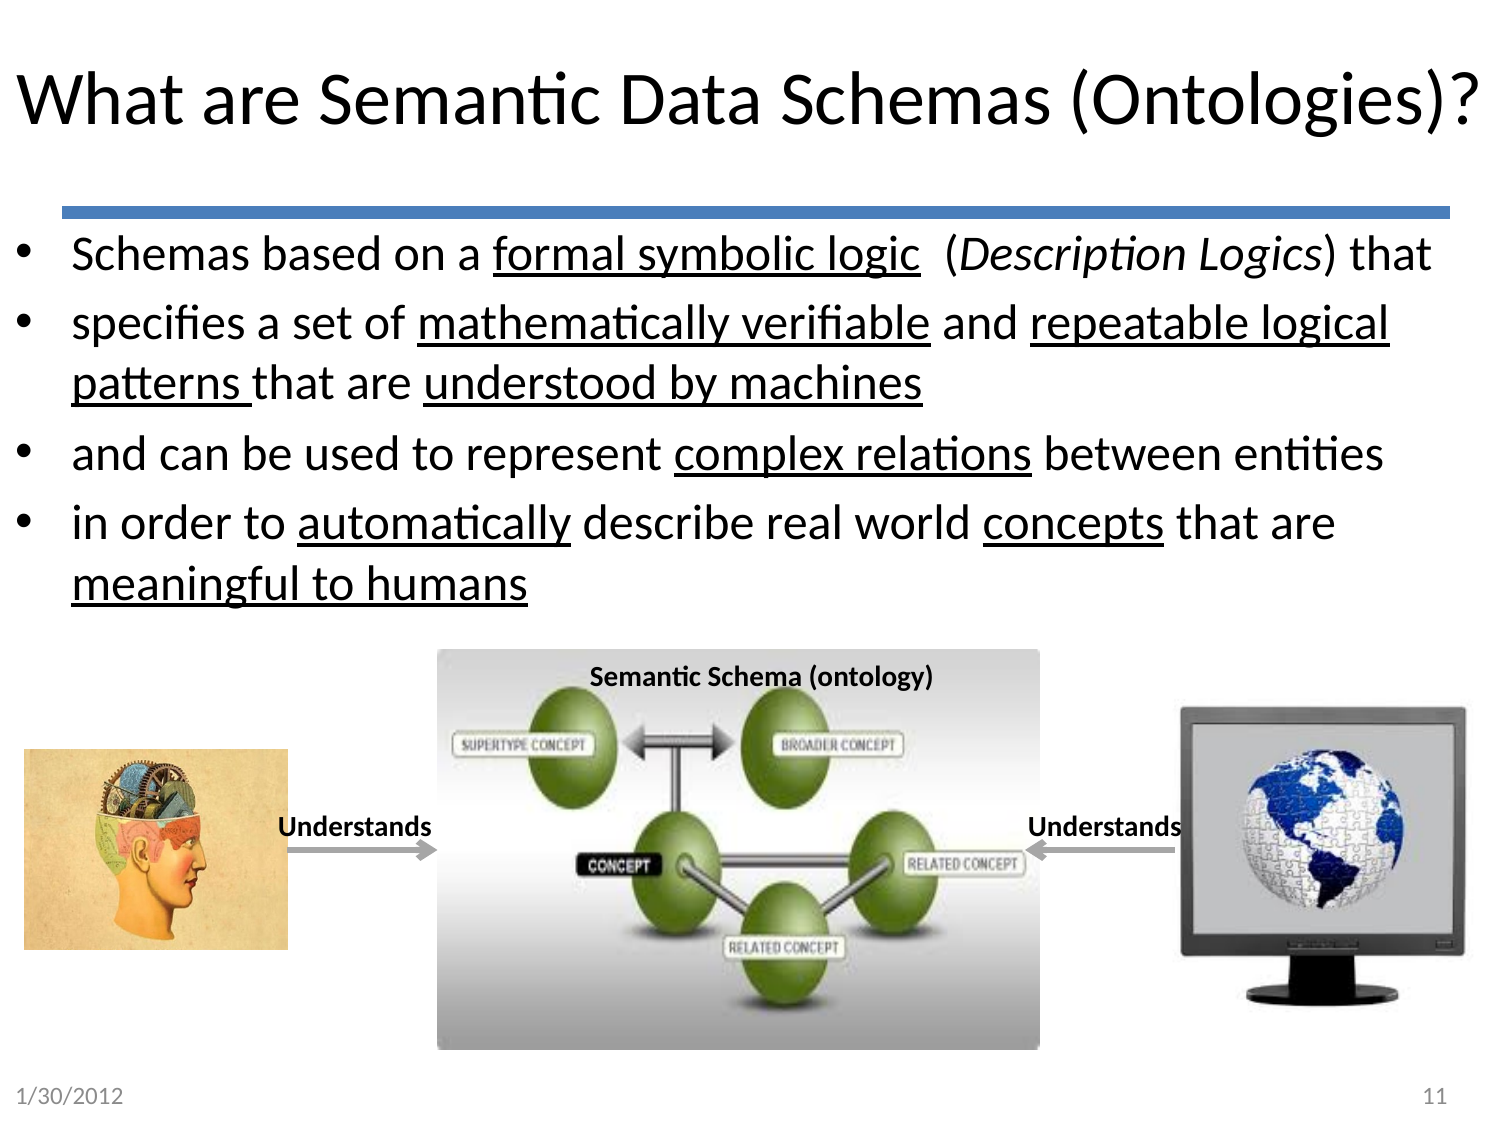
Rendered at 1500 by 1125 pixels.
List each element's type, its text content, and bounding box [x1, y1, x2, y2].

text_box Understands [1044, 799, 1143, 849]
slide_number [0, 1065, 175, 1125]
picture [24, 749, 288, 951]
picture [1148, 687, 1500, 1040]
picture [437, 649, 1040, 1051]
text_box Understands [291, 799, 432, 849]
slide_number 11 [1400, 1065, 1463, 1125]
title What are Semantic Data Schemas (Ontologies)? [0, 0, 1500, 188]
list Schemas based on a formal symbolic logic (Description Logics) that specifies a set of mathematically verifiable and repeatable logical patterns that are understood by machines and can be used to represent complex relations between entities in order to automatically describe real world concepts that are meaningful to humans [0, 212, 1500, 625]
